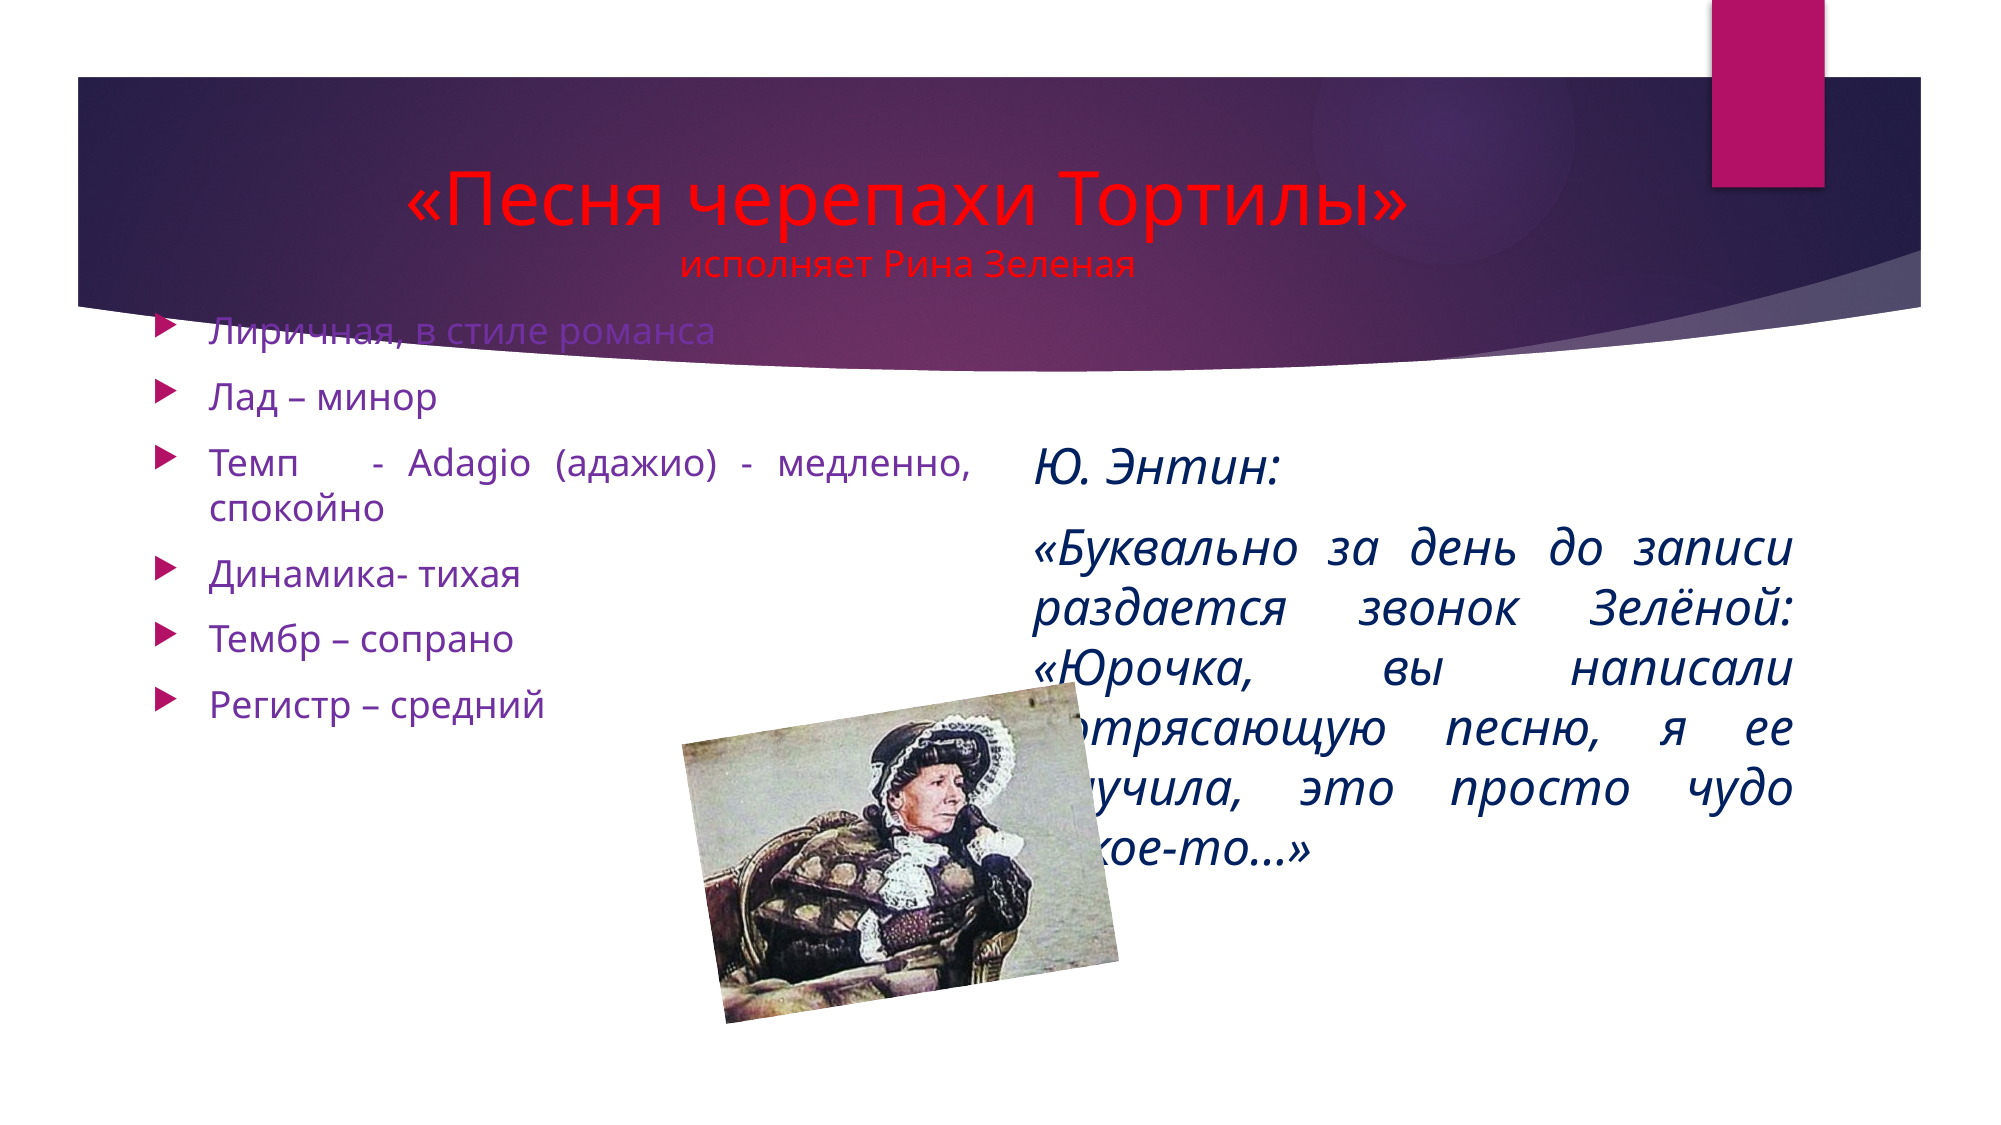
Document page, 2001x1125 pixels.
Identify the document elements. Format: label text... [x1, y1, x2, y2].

list Лиричная, в стиле романса Лад – минор Темп - Adagio (адажио) - медленно, спокойно Динамика- тихая Тембр – сопрано Регистр – средний [137, 299, 988, 861]
title «Песня черепахи Тортилы» исполняет Рина Зеленая [189, 159, 1627, 276]
list Ю. Энтин: «Буквально за день до записи раздается звонок Зелёной: «Юрочка, вы написали потрясающую песню, я ее выучила, это просто чудо какое-то…» [1018, 427, 1810, 988]
picture [682, 682, 1119, 1023]
